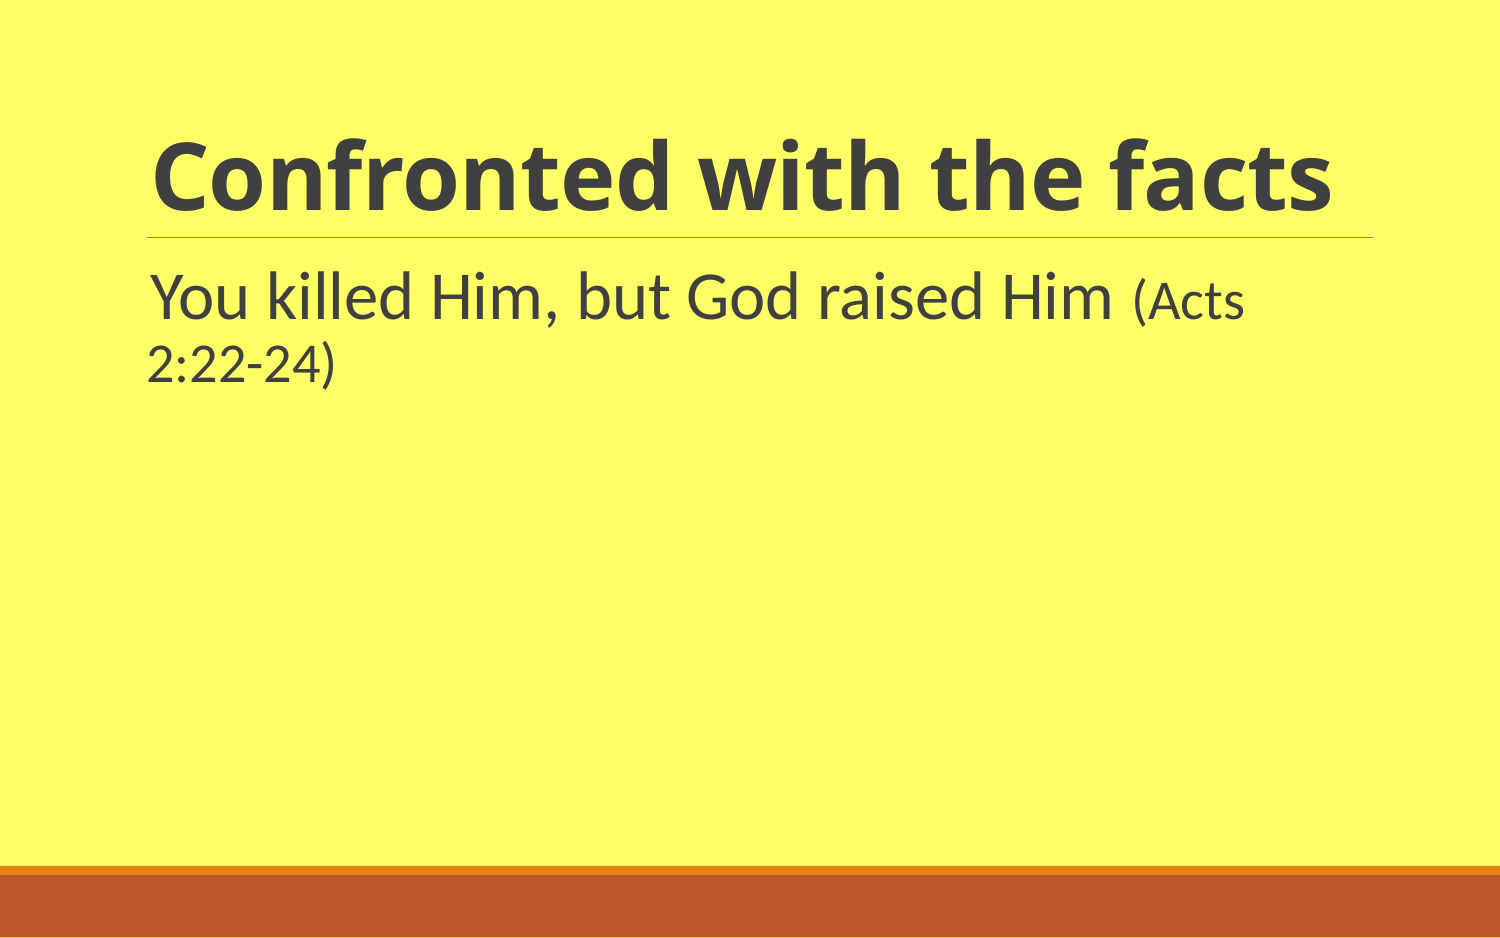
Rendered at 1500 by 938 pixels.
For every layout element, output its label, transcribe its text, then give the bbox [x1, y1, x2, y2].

list You killed Him, but God raised Him (Acts 2:22-24) [135, 252, 1373, 803]
title Confronted with the facts [135, 39, 1373, 238]
